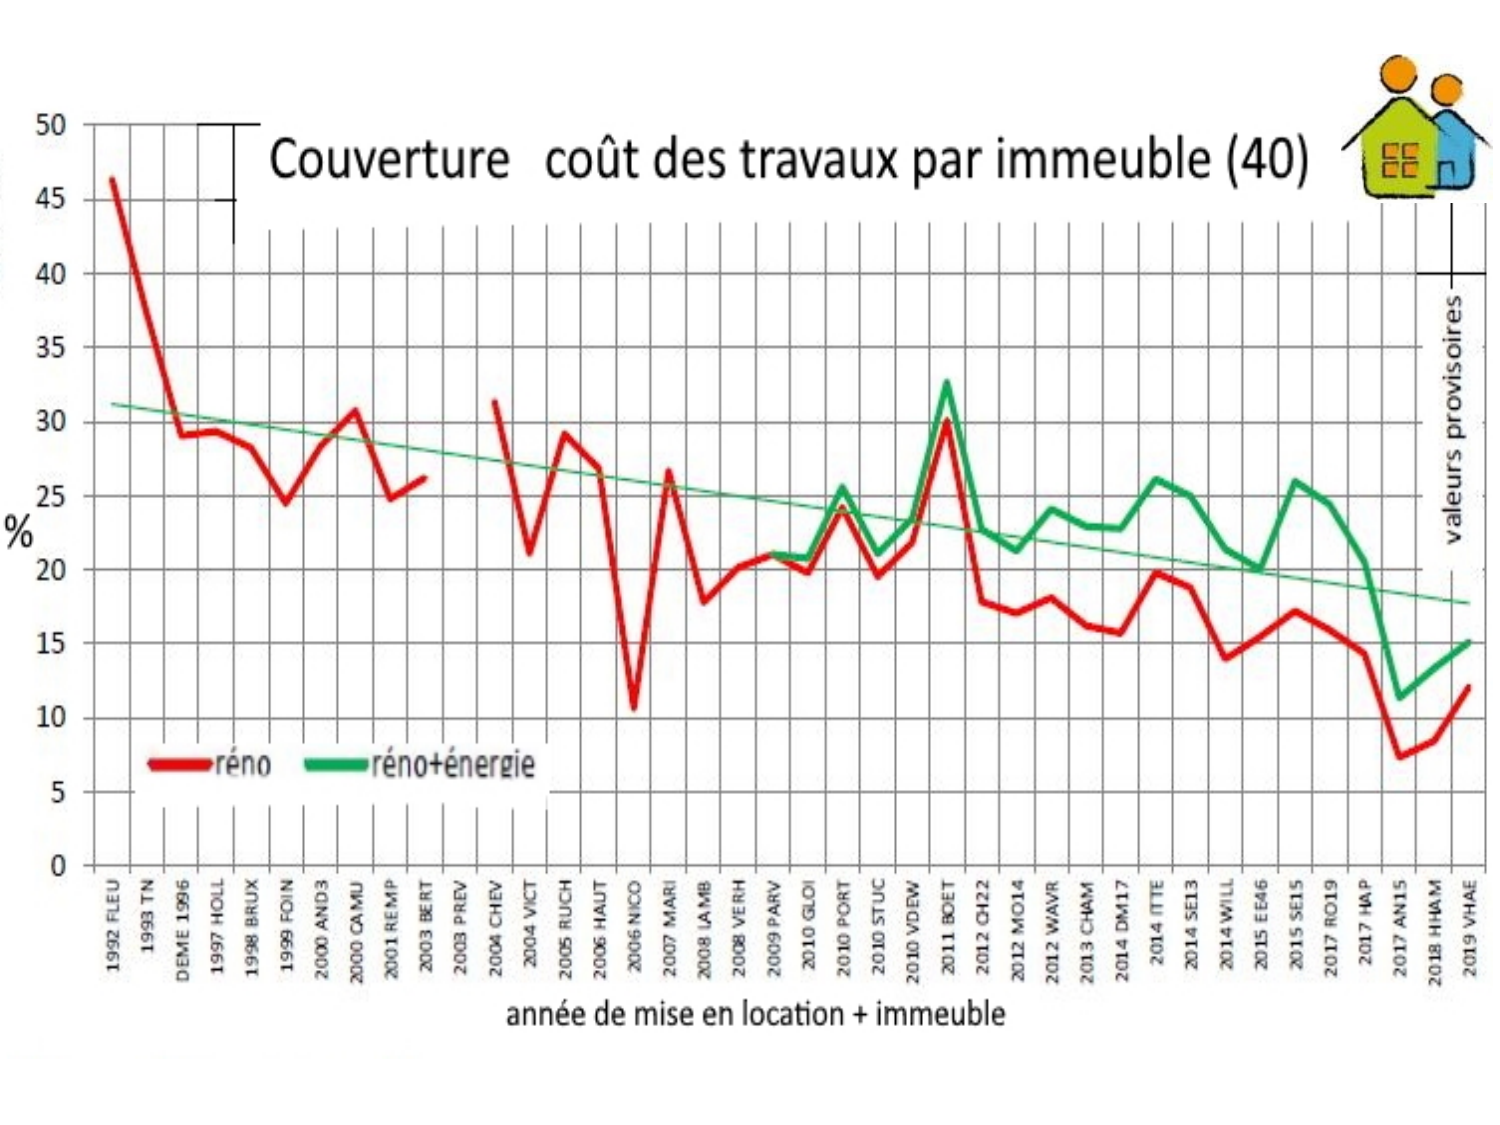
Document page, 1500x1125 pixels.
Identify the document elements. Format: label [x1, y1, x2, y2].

picture [0, 54, 1494, 1059]
